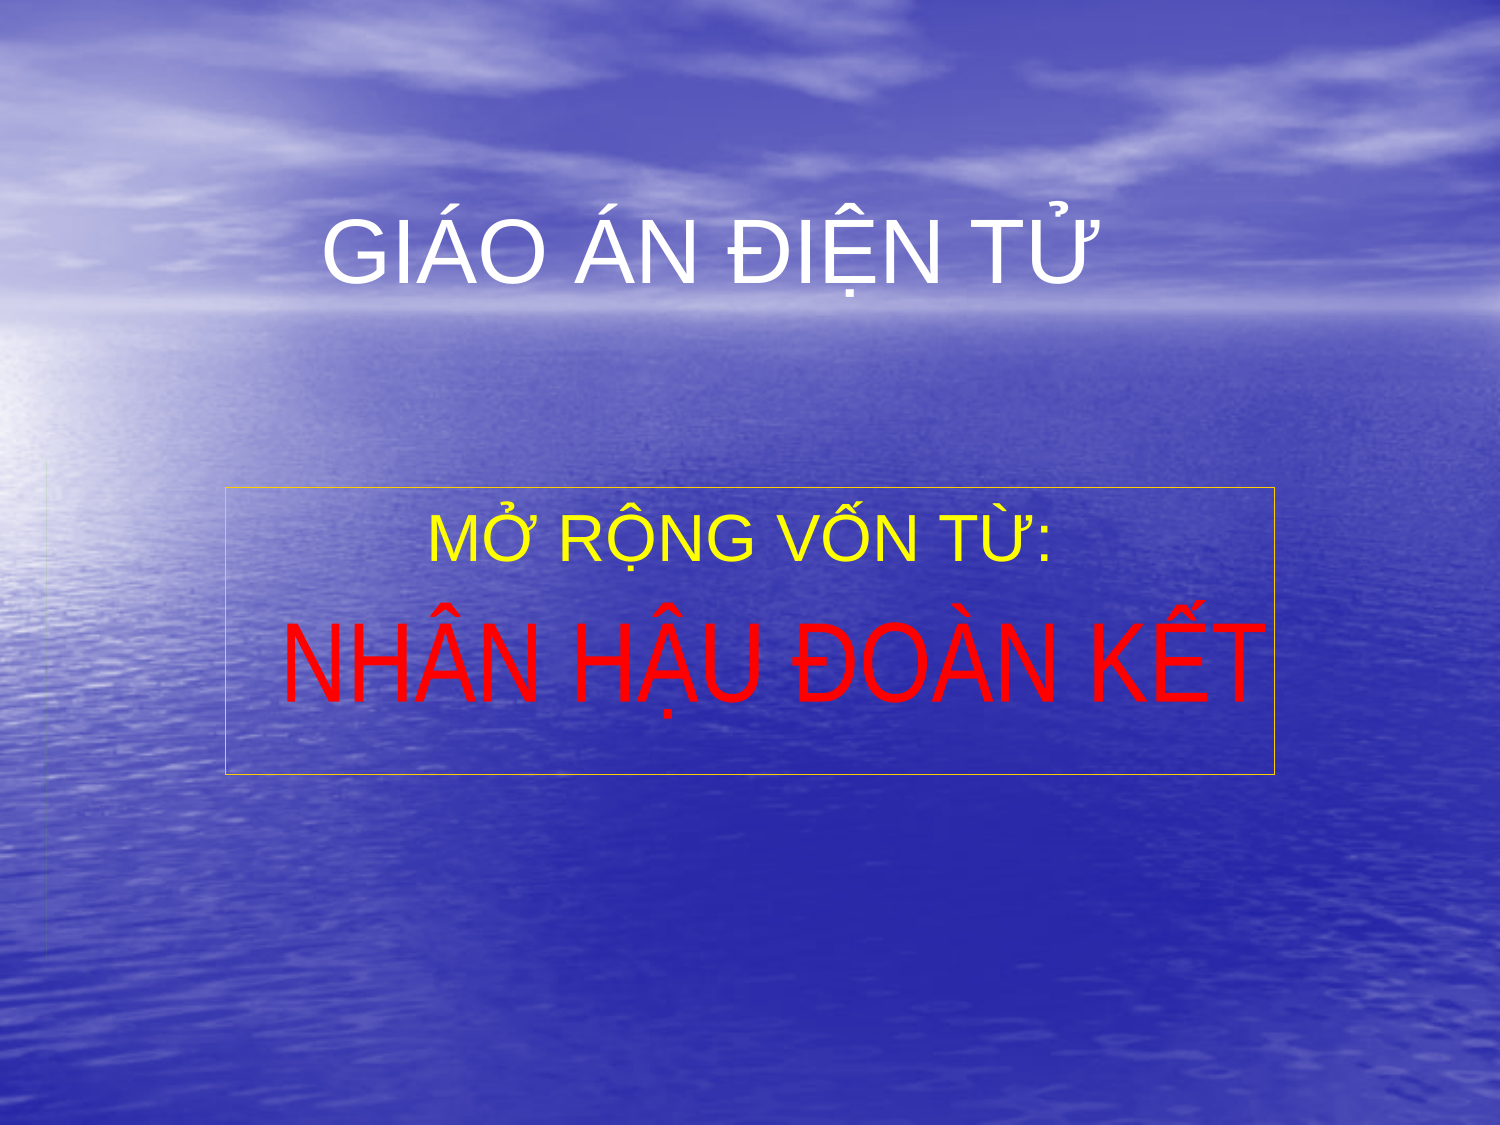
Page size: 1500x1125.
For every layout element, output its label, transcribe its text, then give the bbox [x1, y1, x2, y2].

subtitle MỞ RỘNG VỐN TỪ: [225, 487, 1275, 775]
title GIÁO ÁN ĐIỆN TỬ [75, 75, 1350, 310]
